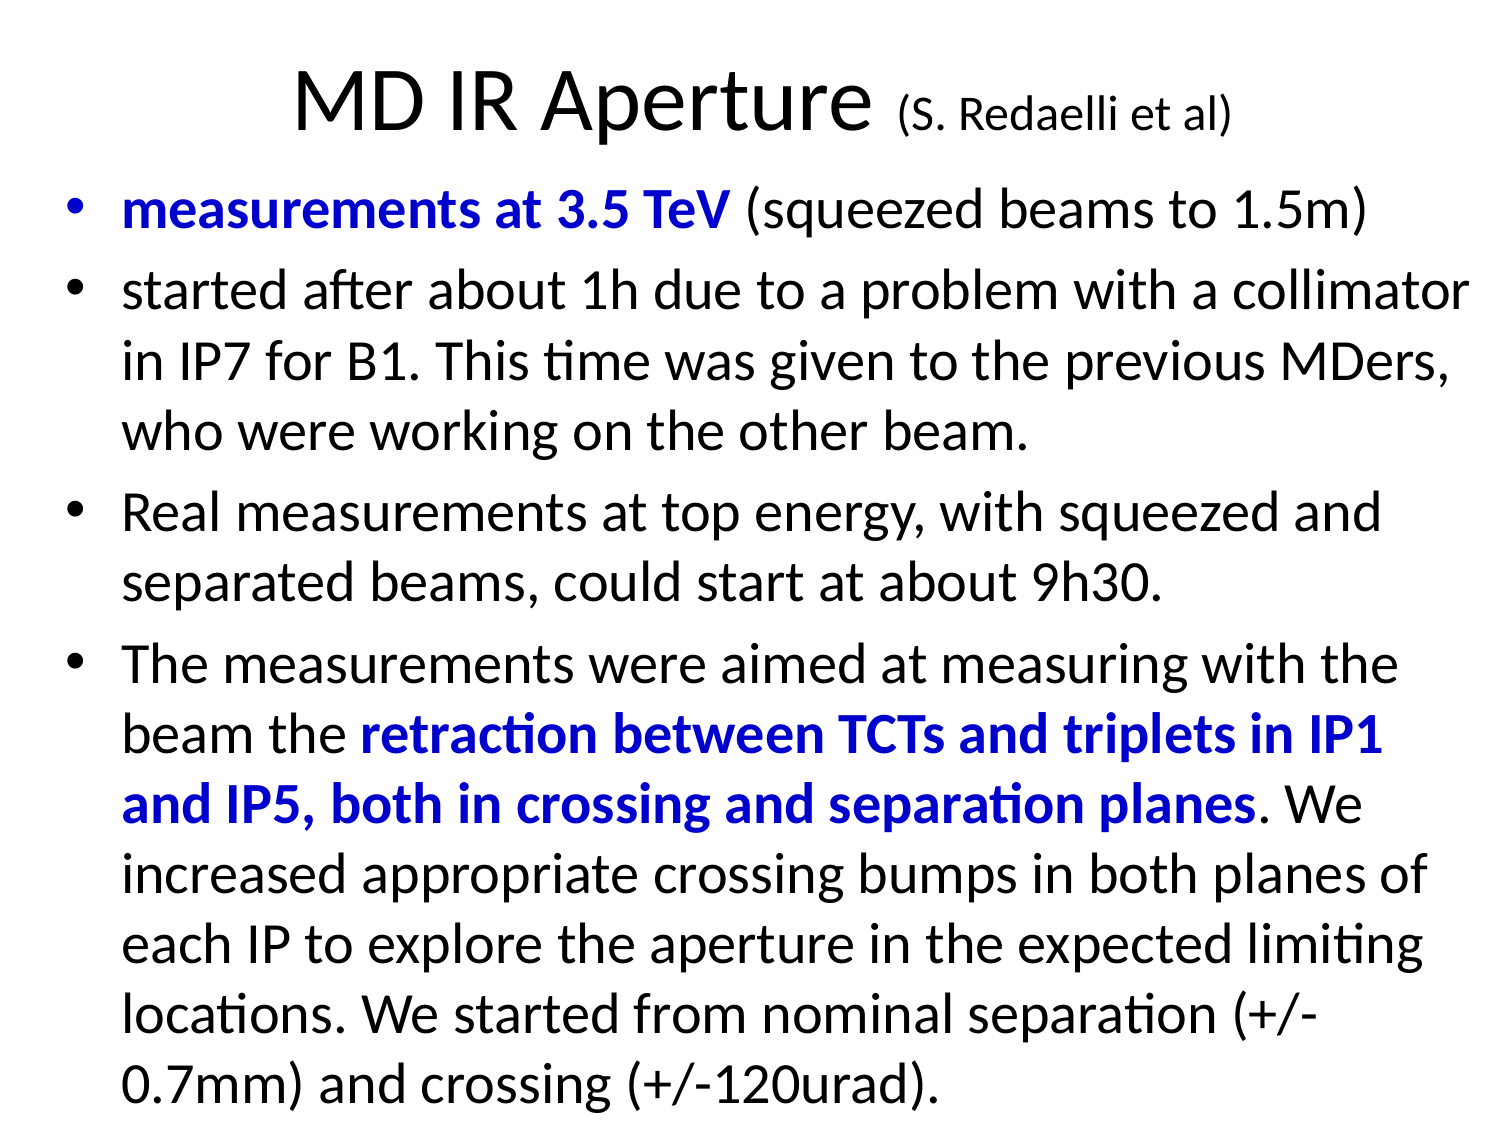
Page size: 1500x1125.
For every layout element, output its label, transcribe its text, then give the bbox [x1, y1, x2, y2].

title MD IR Aperture (S. Redaelli et al) [87, 0, 1438, 188]
list measurements at 3.5 TeV (squeezed beams to 1.5m) started after about 1h due to a problem with a collimator in IP7 for B1. This time was given to the previous MDers, who were working on the other beam. Real measurements at top energy, with squeezed and separated beams, could start at about 9h30. The measurements were aimed at measuring with the beam the retraction between TCTs and triplets in IP1 and IP5, both in crossing and separation planes. We increased appropriate crossing bumps in both planes of each IP to explore the aperture in the expected limiting locations. We started from nominal separation (+/-0.7mm) and crossing (+/-120urad). [50, 162, 1500, 905]
